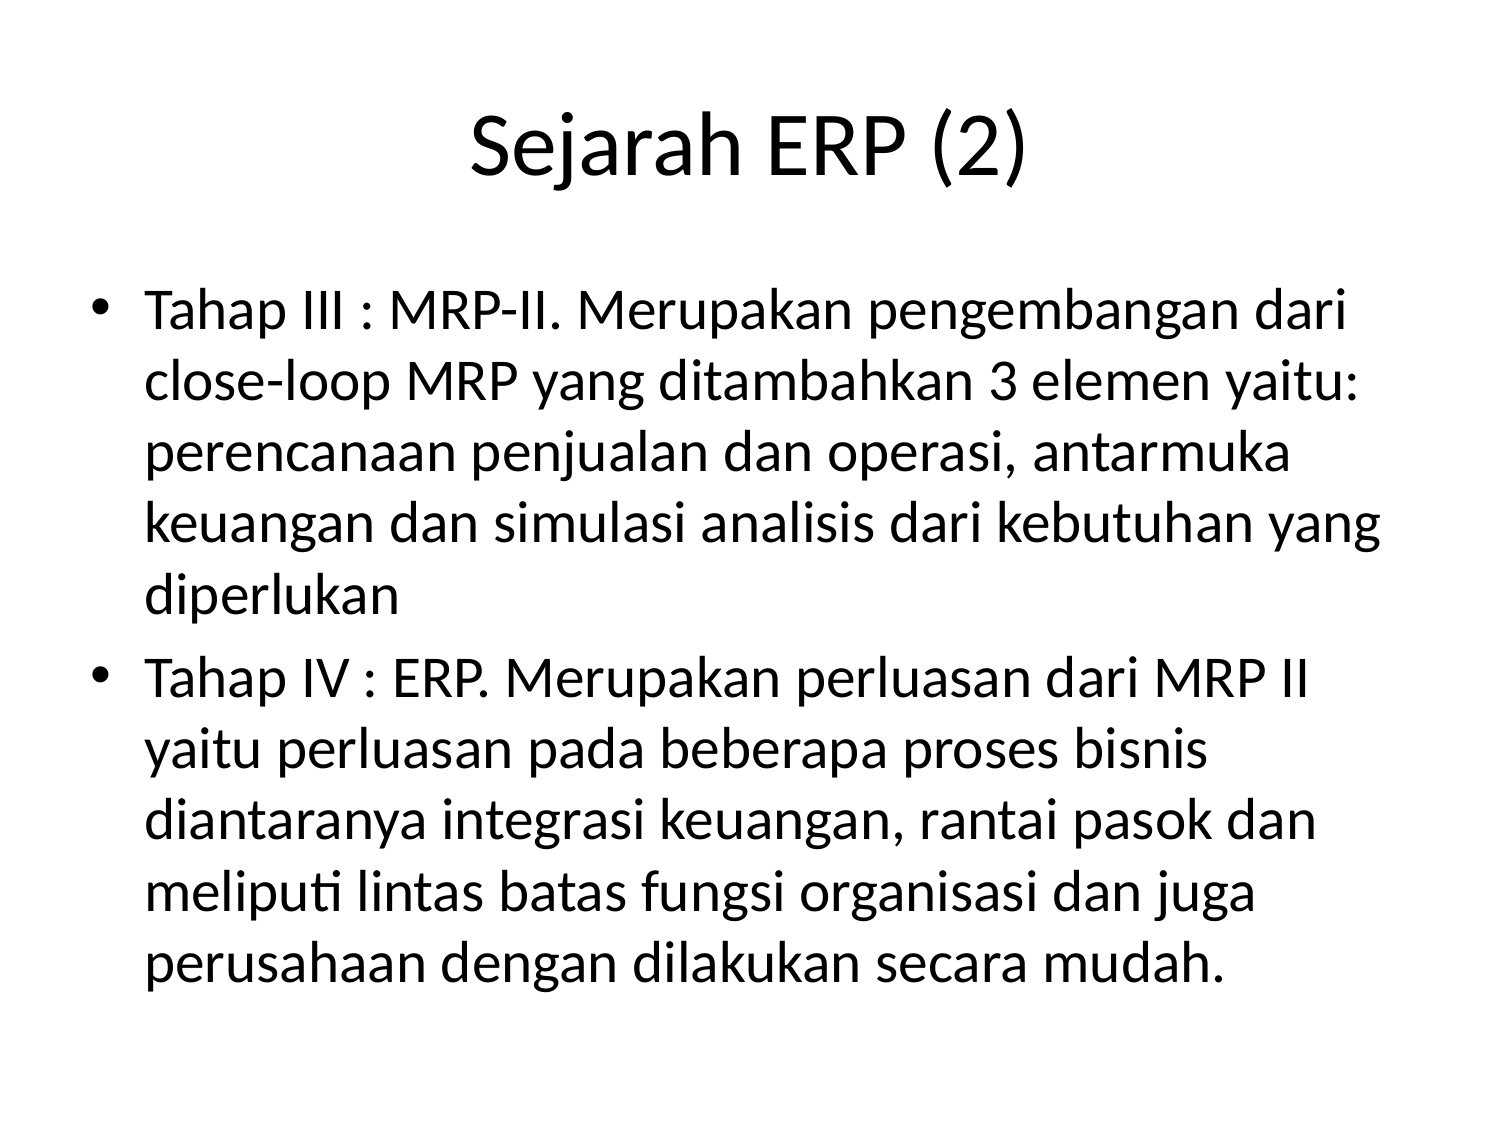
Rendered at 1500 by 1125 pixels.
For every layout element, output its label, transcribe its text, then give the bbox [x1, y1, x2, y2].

title Sejarah ERP (2) [75, 45, 1425, 233]
list Tahap III : MRP-II. Merupakan pengembangan dari close-loop MRP yang ditambahkan 3 elemen yaitu: perencanaan penjualan dan operasi, antarmuka keuangan dan simulasi analisis dari kebutuhan yang diperlukan Tahap IV : ERP. Merupakan perluasan dari MRP II yaitu perluasan pada beberapa proses bisnis diantaranya integrasi keuangan, rantai pasok dan meliputi lintas batas fungsi organisasi dan juga perusahaan dengan dilakukan secara mudah. [75, 262, 1425, 1005]
